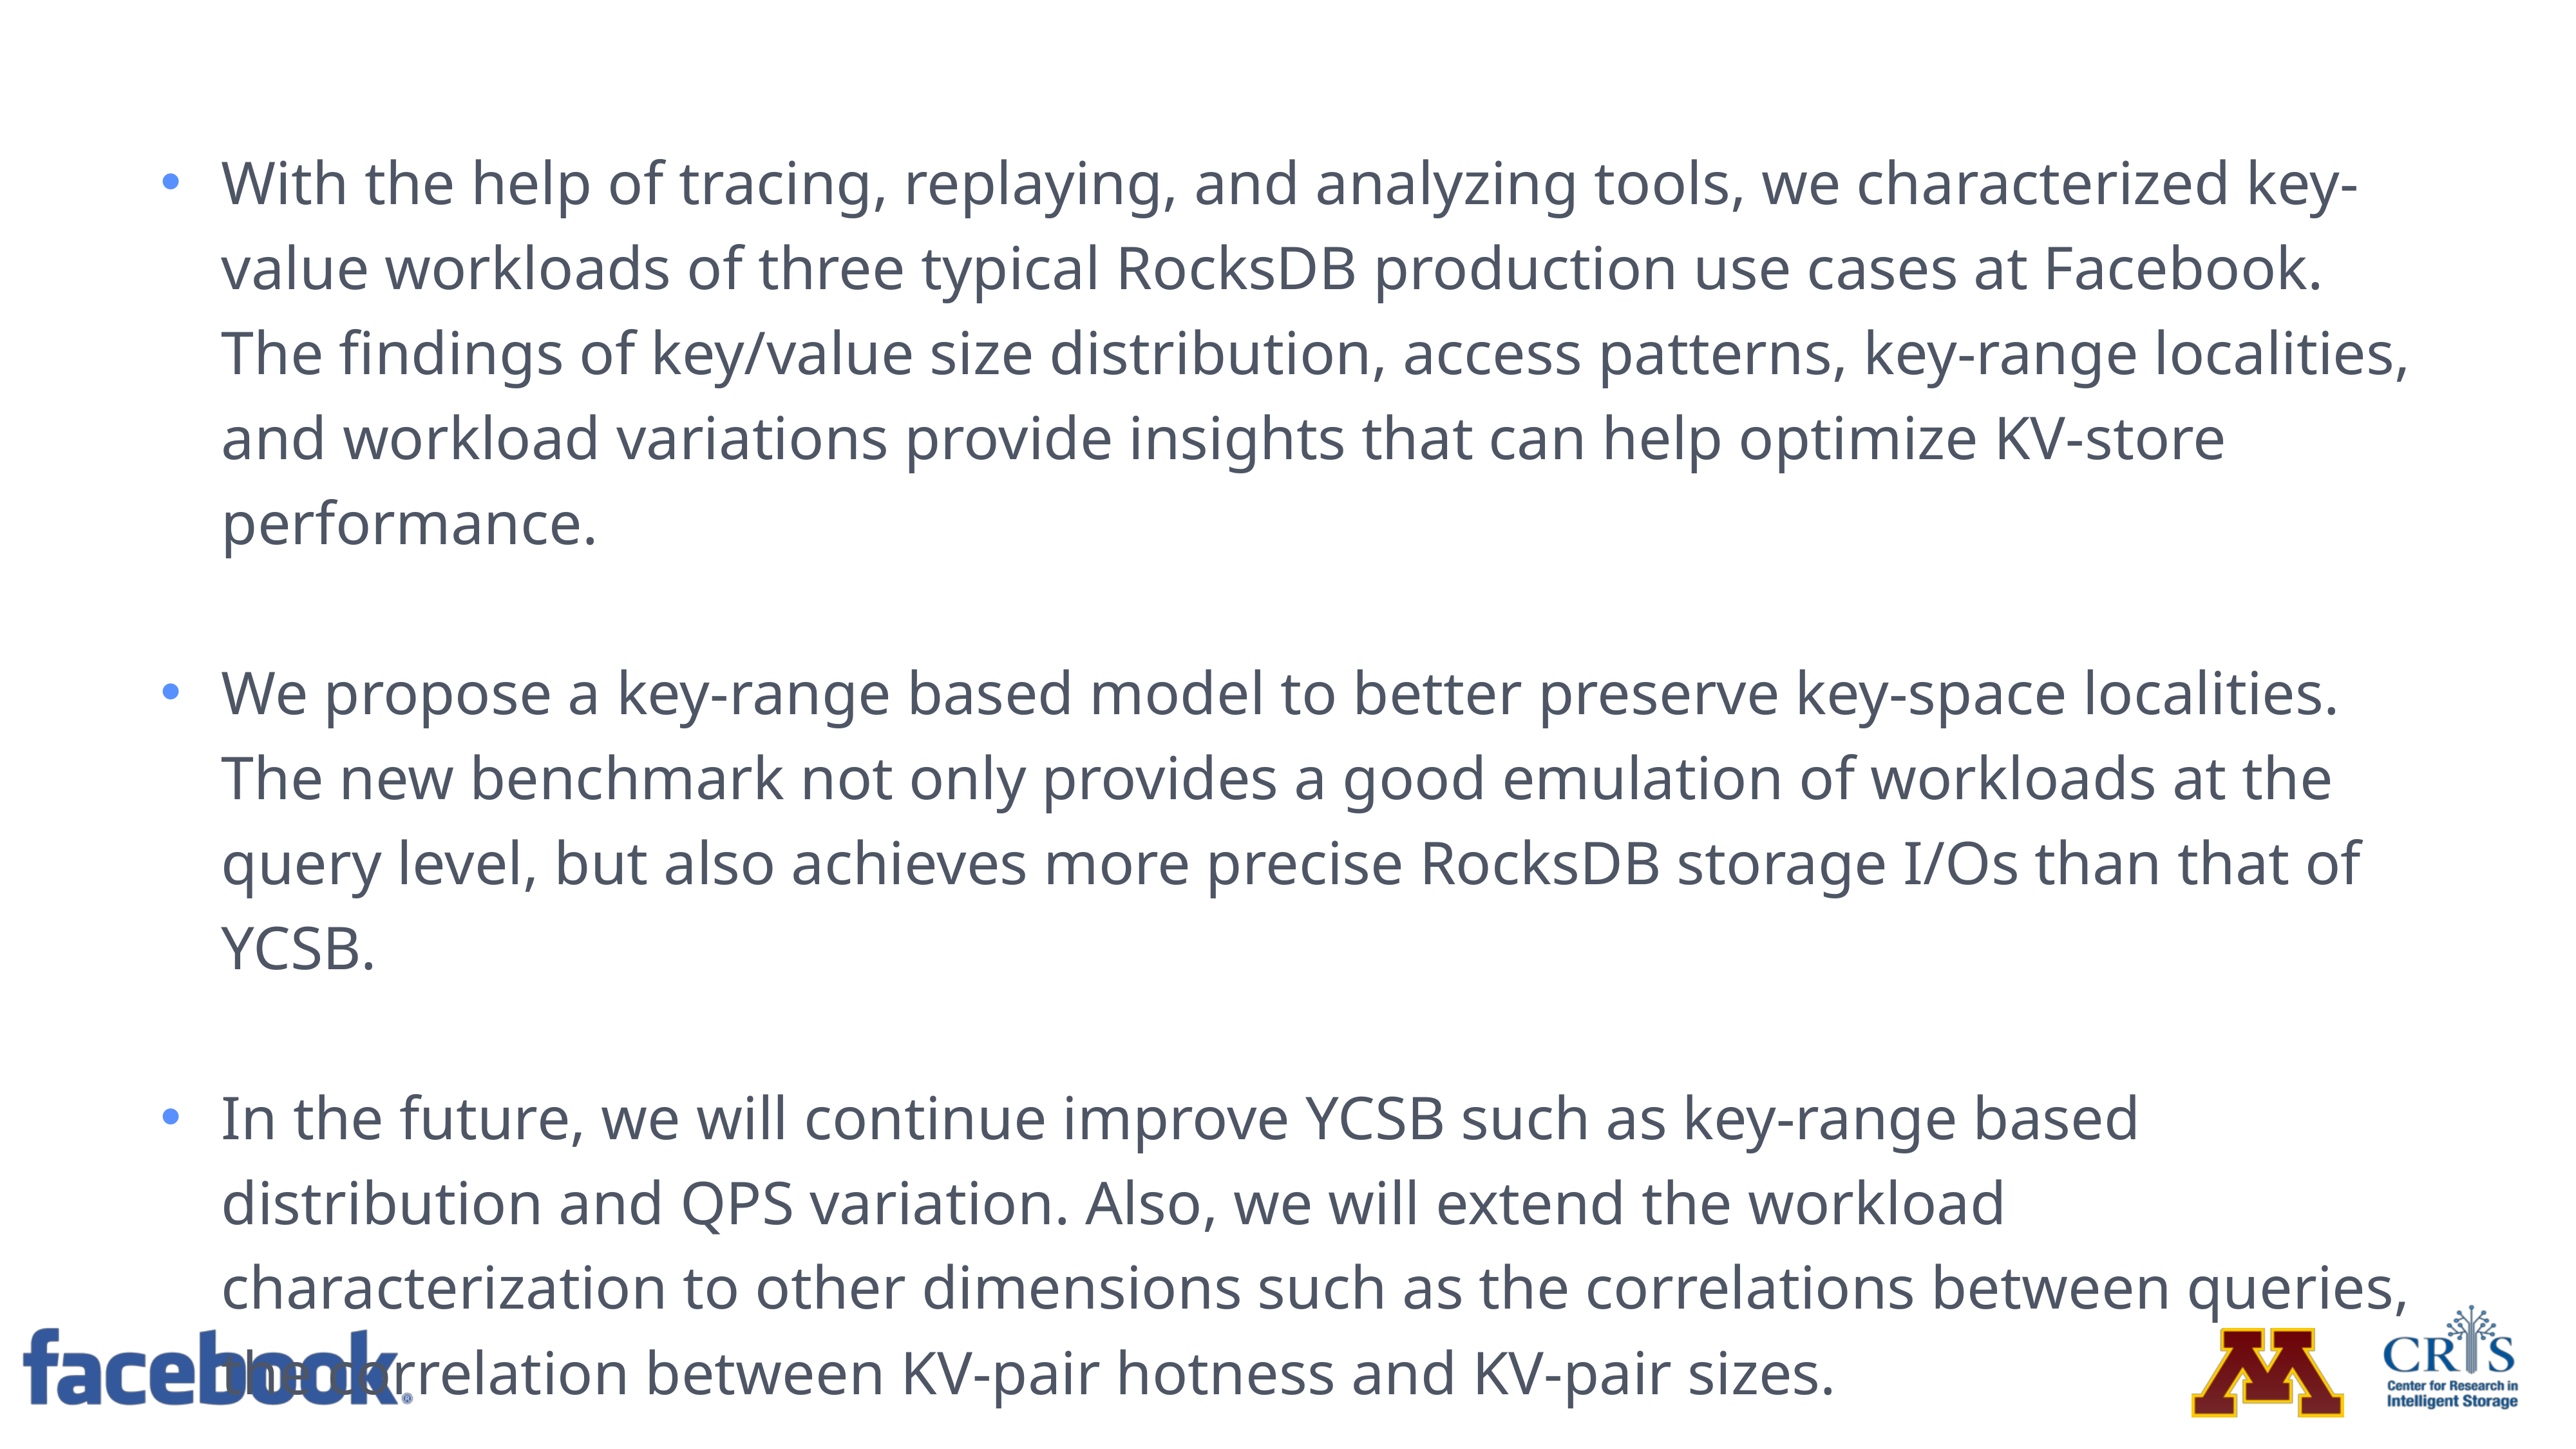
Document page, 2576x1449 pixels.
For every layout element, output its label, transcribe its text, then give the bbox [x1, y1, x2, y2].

picture [15, 1323, 414, 1408]
picture [2383, 1299, 2522, 1417]
list With the help of tracing, replaying, and analyzing tools, we characterized key-value workloads of three typical RocksDB production use cases at Facebook. The findings of key/value size distribution, access patterns, key-range localities, and workload variations provide insights that can help optimize KV-store performance. We propose a key-range based model to better preserve key-space localities. The new benchmark not only provides a good emulation of workloads at the query level, but also achieves more precise RocksDB storage I/Os than that of YCSB. In the future, we will continue improve YCSB such as key-range based distribution and QPS variation. Also, we will extend the workload characterization to other dimensions such as the correlations between queries, the correlation between KV-pair hotness and KV-pair sizes. [160, 131, 2415, 1275]
picture [2192, 1328, 2344, 1417]
